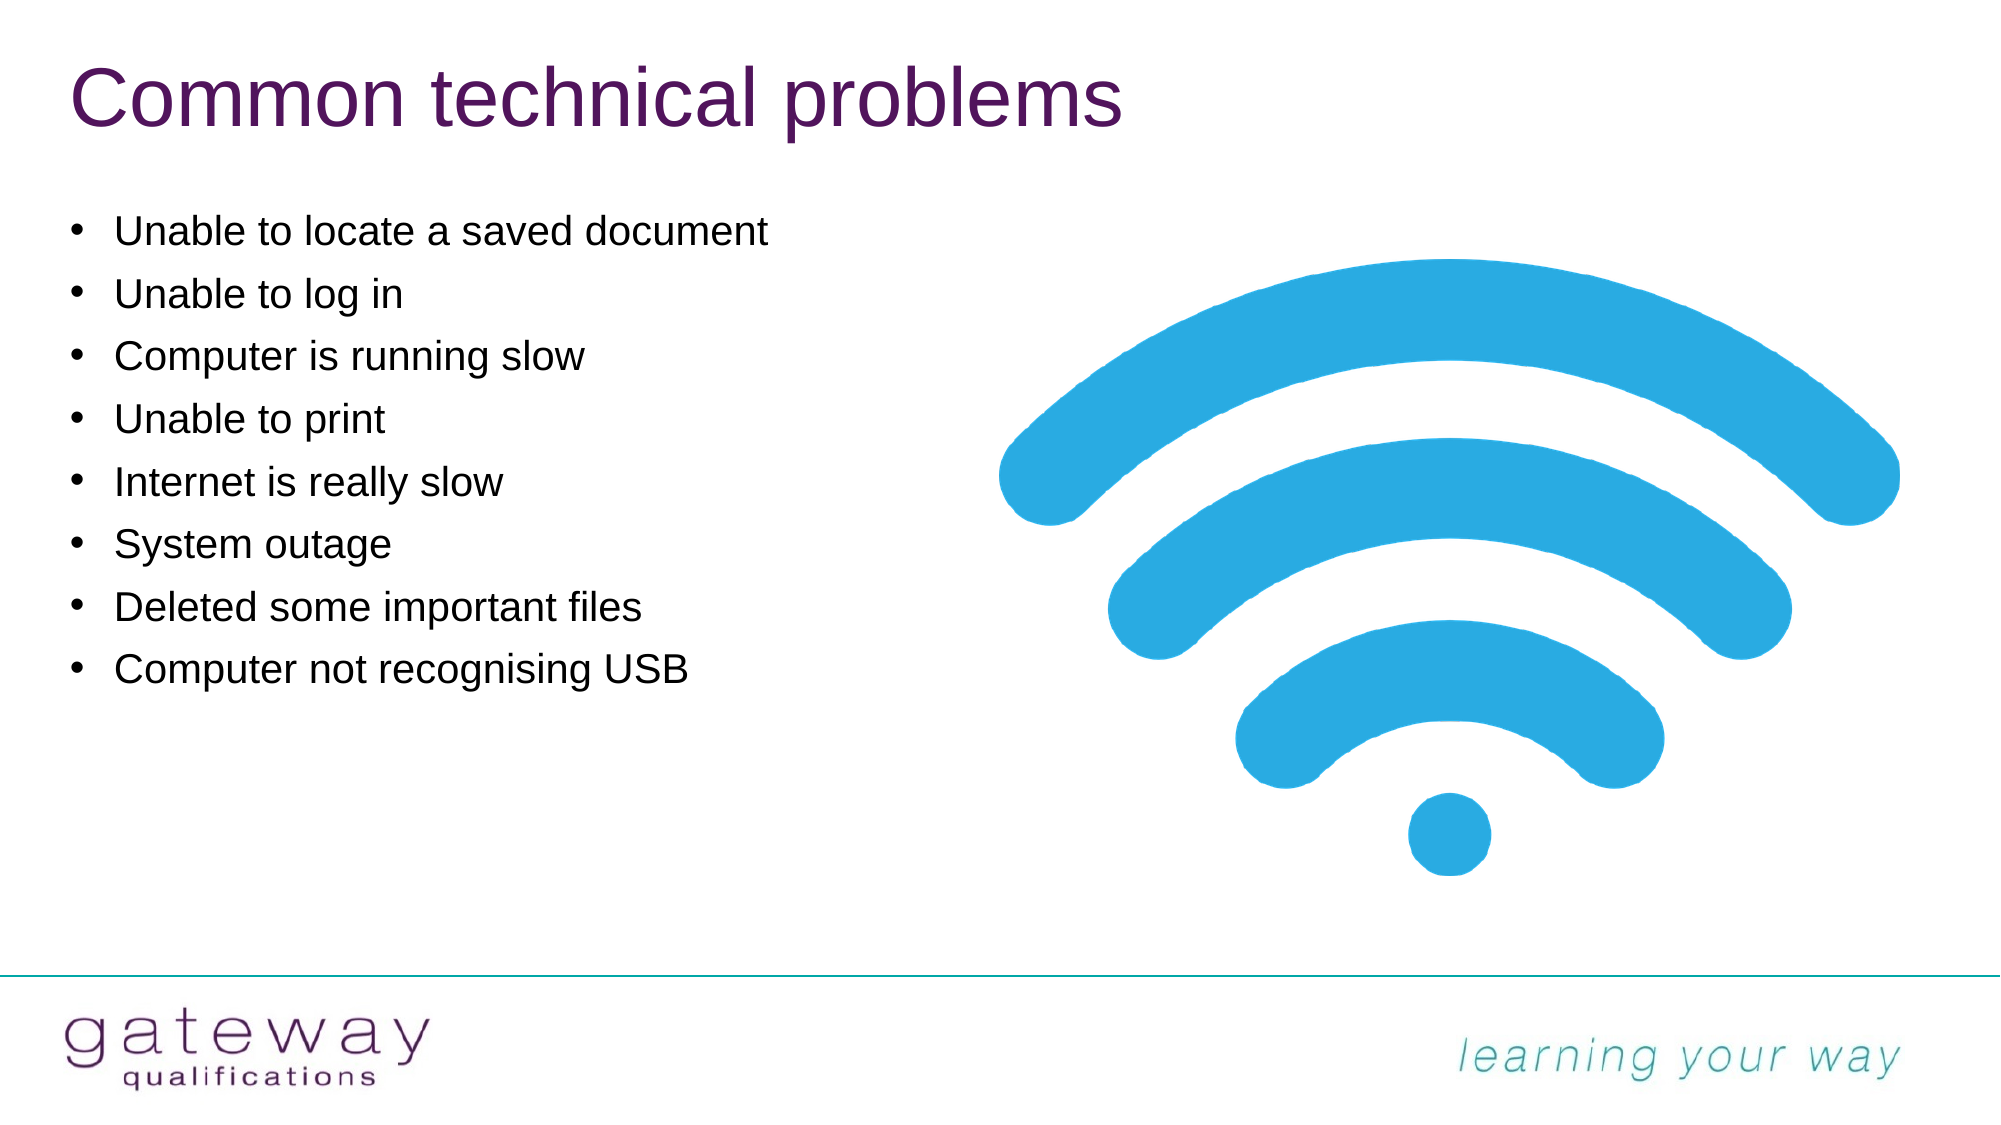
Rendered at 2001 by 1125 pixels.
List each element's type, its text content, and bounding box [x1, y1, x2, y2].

picture [1456, 1020, 1905, 1098]
picture [999, 259, 1901, 876]
picture [63, 987, 433, 1106]
title Common technical problems [55, 0, 1898, 188]
list Unable to locate a saved document Unable to log in Computer is running slow Unable to print Internet is really slow System outage Deleted some important files Computer not recognising USB [55, 196, 1898, 953]
